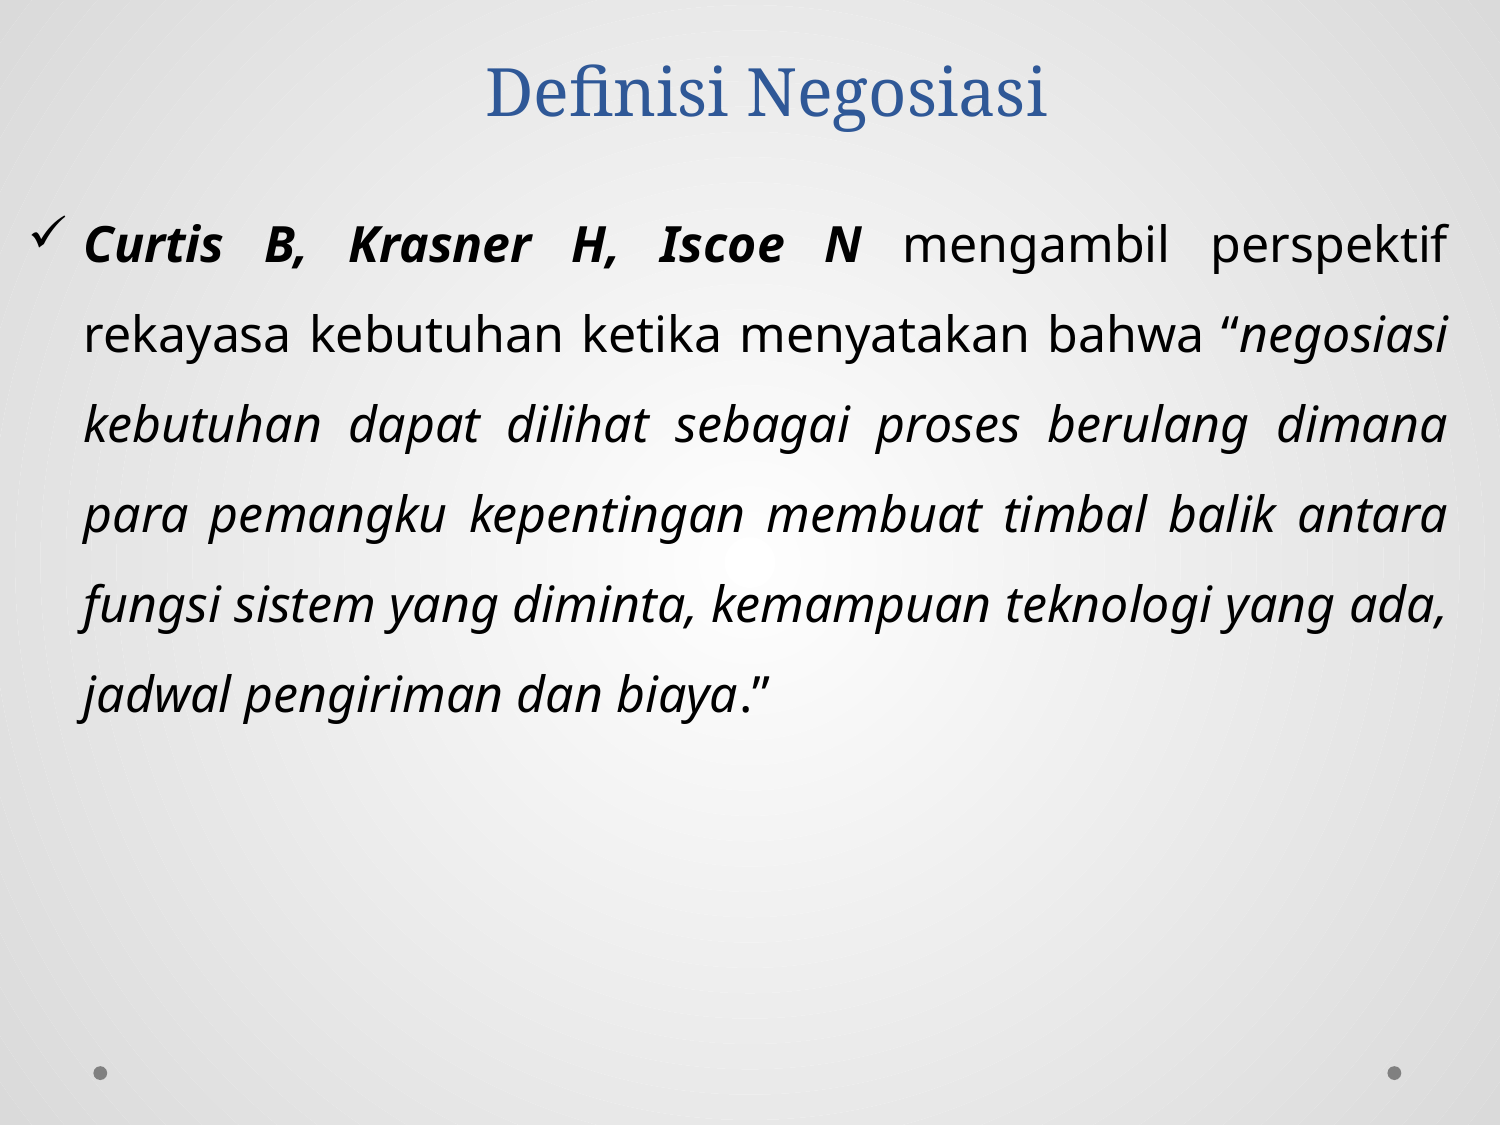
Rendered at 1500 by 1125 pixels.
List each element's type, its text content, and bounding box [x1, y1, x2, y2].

list Curtis B, Krasner H, Iscoe N mengambil perspektif rekayasa kebutuhan ketika menyatakan bahwa “negosiasi kebutuhan dapat dilihat sebagai proses berulang dimana para pemangku kepentingan membuat timbal balik antara fungsi sistem yang diminta, kemampuan teknologi yang ada, jadwal pengiriman dan biaya.” [12, 174, 1464, 1100]
title Definisi Negosiasi [50, 24, 1475, 138]
